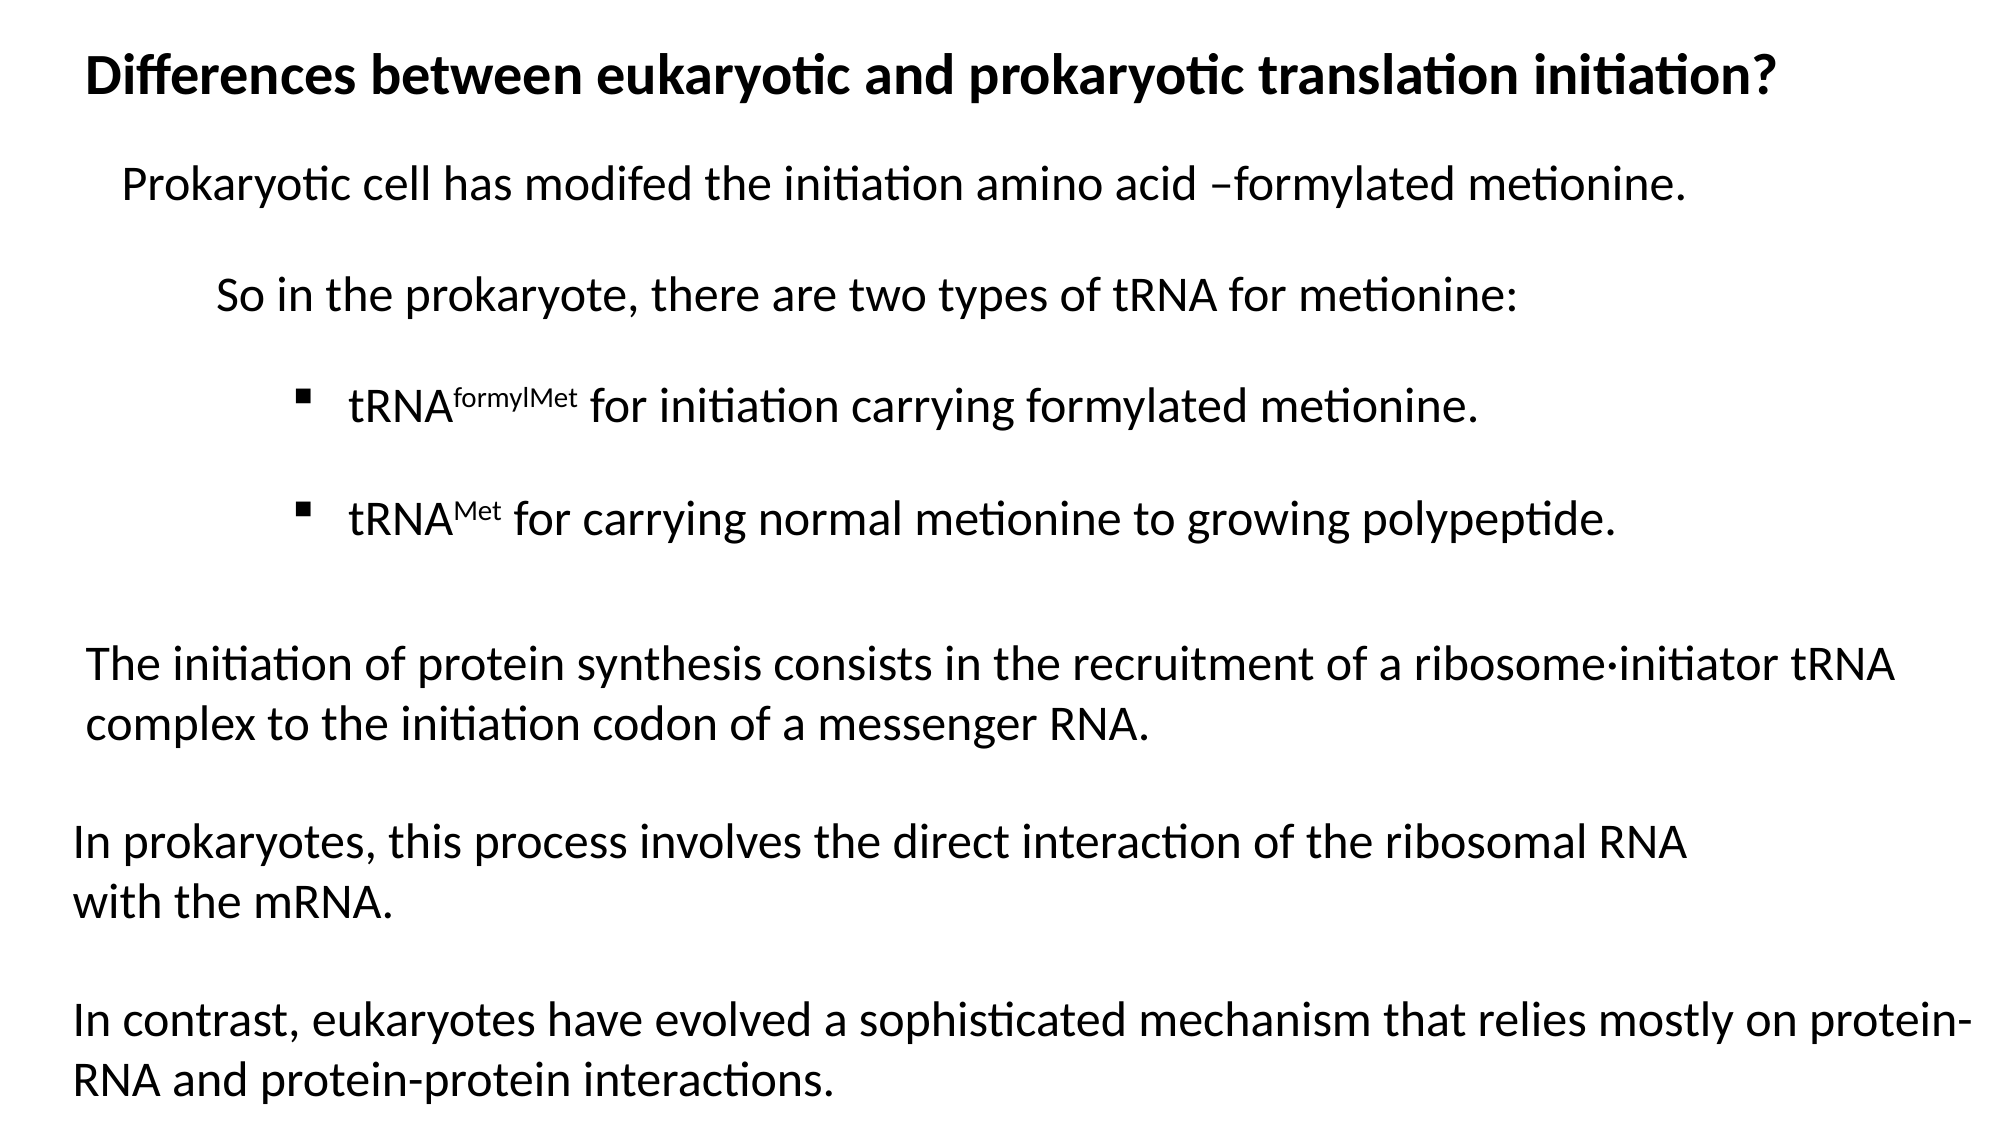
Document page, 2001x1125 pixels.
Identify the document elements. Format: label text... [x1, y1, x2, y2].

text_box In contrast, eukaryotes have evolved a sophisticated mechanism that relies mostly on protein-RNA and protein-protein interactions. [57, 978, 2000, 1114]
text_box The initiation of protein synthesis consists in the recruitment of a ribosome·initiator tRNA complex to the initiation codon of a messenger RNA. [70, 622, 1918, 758]
text_box tRNAMet for carrying normal metionine to growing polypeptide. [277, 478, 1794, 553]
text_box Prokaryotic cell has modifed the initiation amino acid –formylated metionine. [106, 142, 1715, 218]
text_box So in the prokaryote, there are two types of tRNA for metionine: [201, 254, 1546, 330]
text_box tRNAformylMet for initiation carrying formylated metionine. [277, 364, 1794, 440]
text_box In prokaryotes, this process involves the direct interaction of the ribosomal RNA with the mRNA. [57, 800, 2000, 936]
text_box Differences between eukaryotic and prokaryotic translation initiation? [70, 28, 2000, 114]
